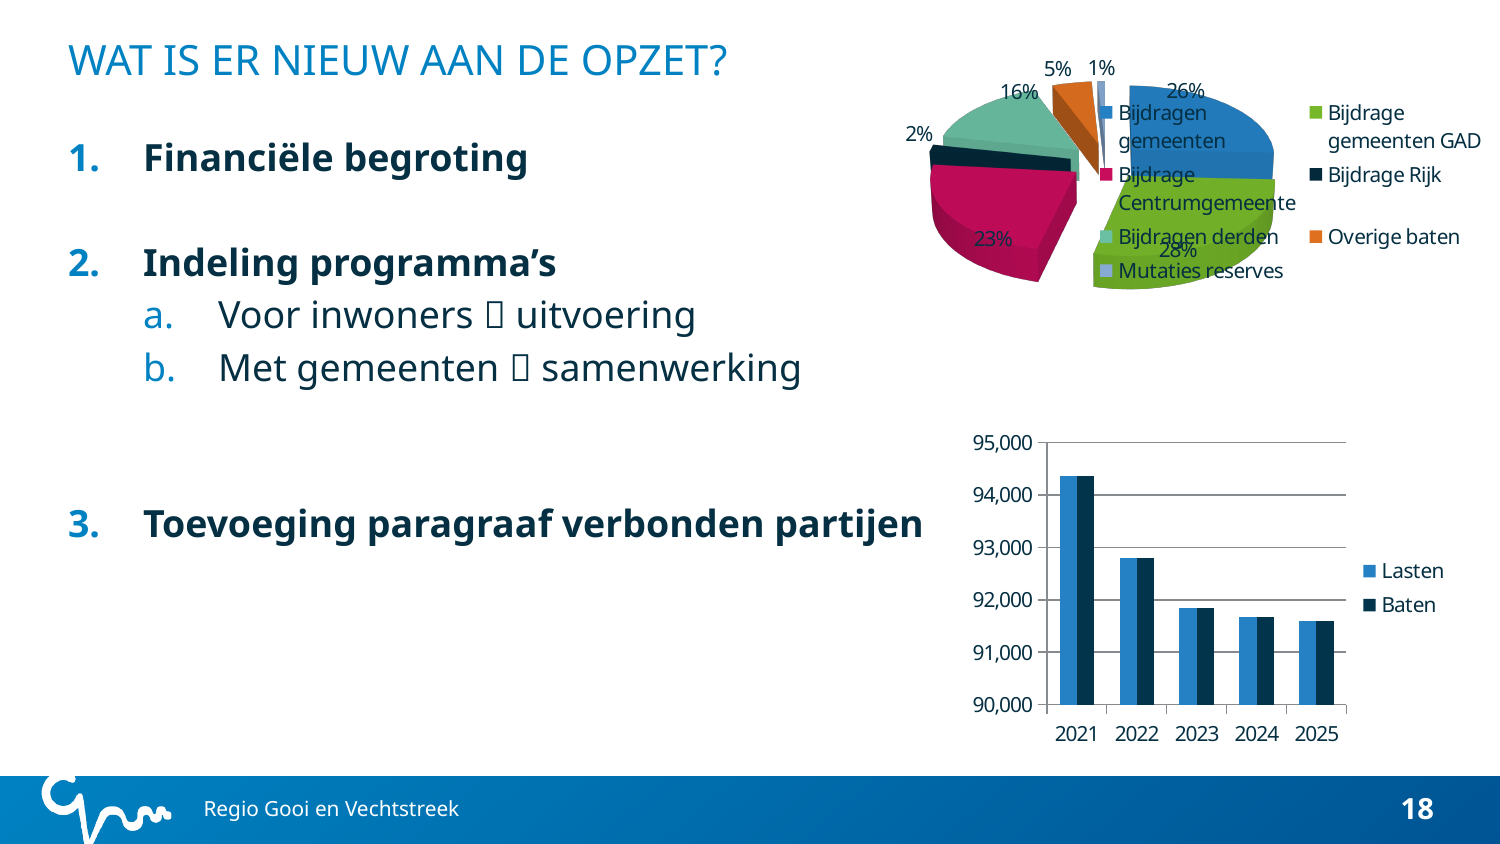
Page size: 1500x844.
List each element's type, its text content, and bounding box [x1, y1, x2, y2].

chart [903, 43, 1500, 340]
chart [962, 421, 1464, 755]
text_box WAT IS ER NIEUW AAN DE OPZET? [53, 25, 1424, 115]
list Financiële begroting Indeling programma’s Voor inwoners  uitvoering Met gemeenten  samenwerking Toevoeging paragraaf verbonden partijen [53, 126, 1412, 777]
picture [42, 776, 171, 844]
